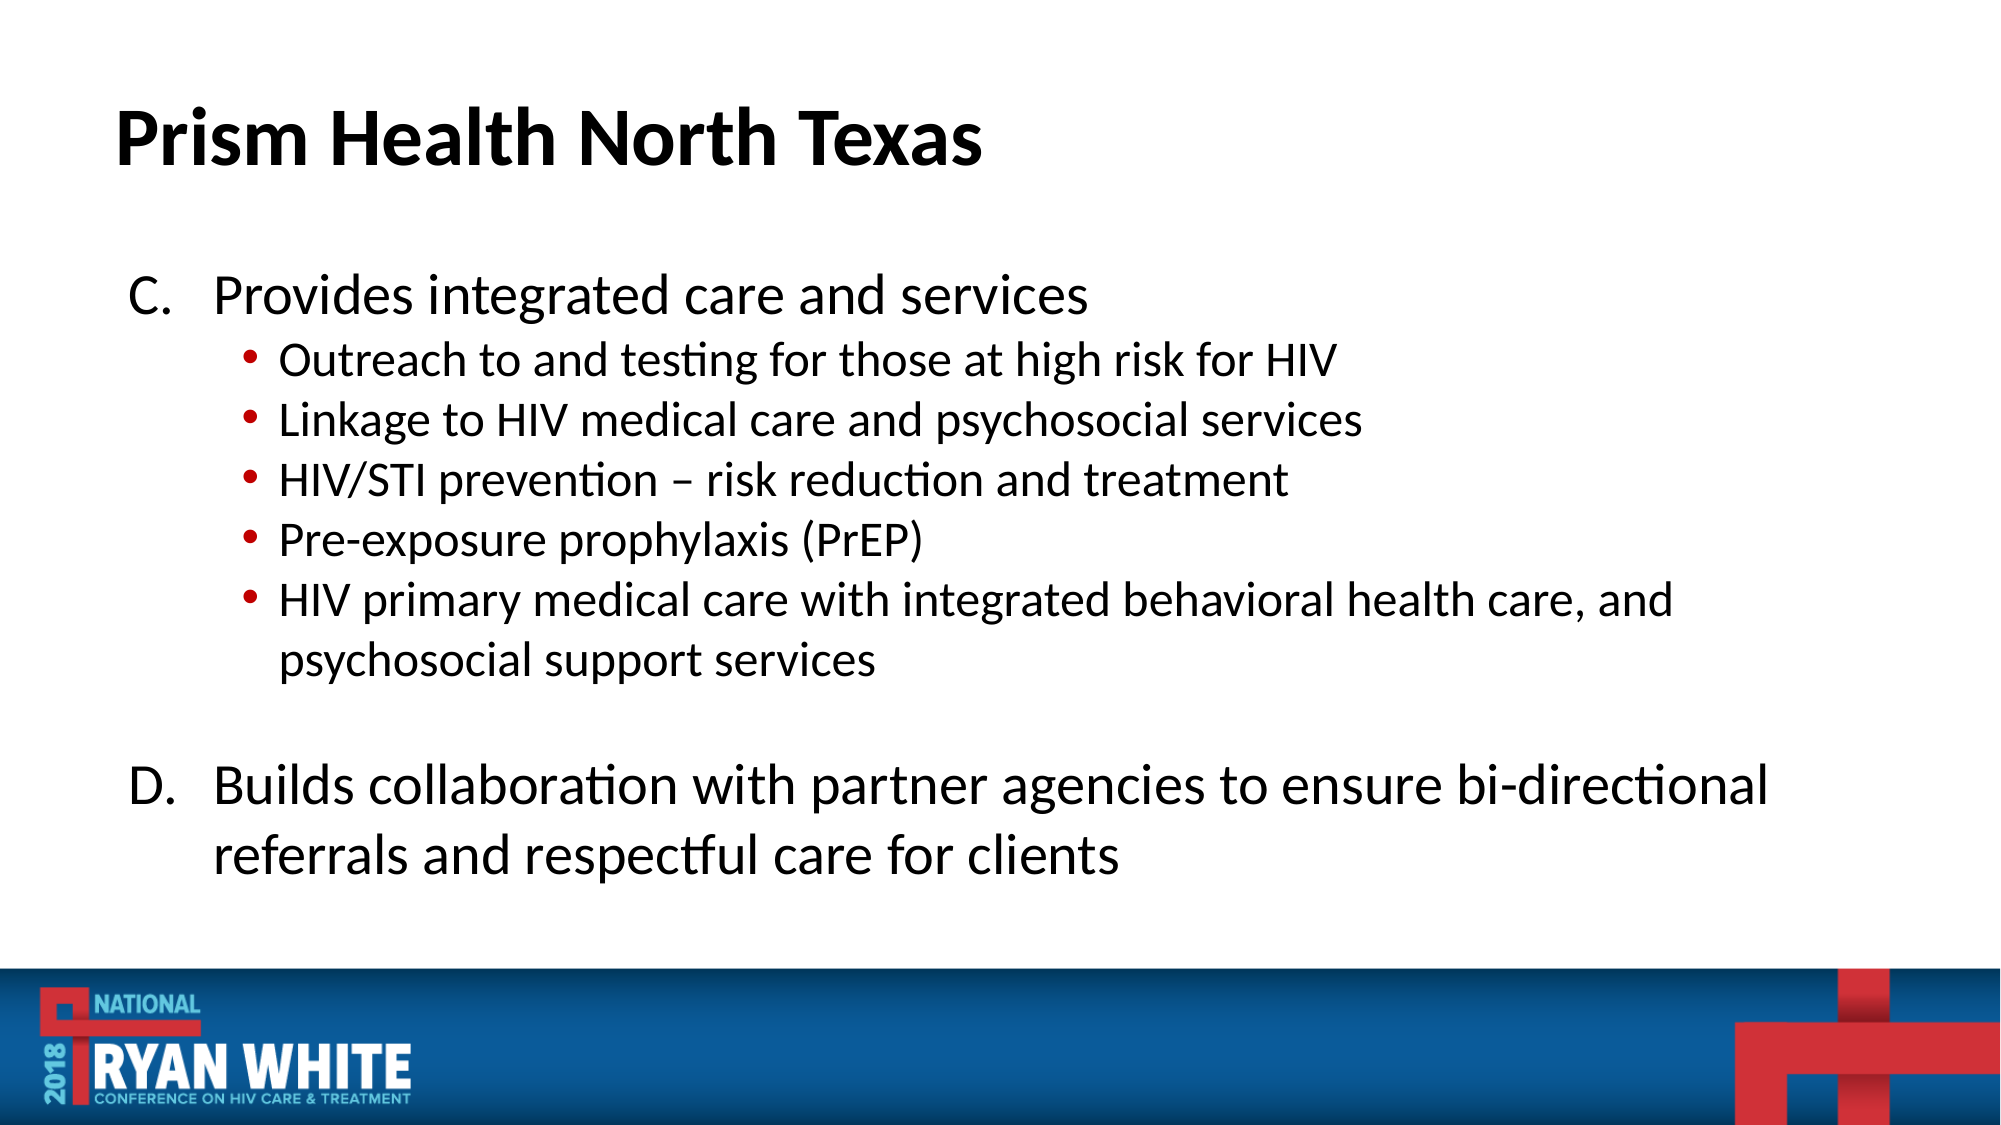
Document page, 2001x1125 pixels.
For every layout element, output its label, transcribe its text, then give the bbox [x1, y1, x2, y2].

picture [0, 0, 2001, 1125]
text_box Provides integrated care and services Outreach to and testing for those at high risk for HIV Linkage to HIV medical care and psychosocial services HIV/STI prevention – risk reduction and treatment Pre-exposure prophylaxis (PrEP) HIV primary medical care with integrated behavioral health care, and psychosocial support services Builds collaboration with partner agencies to ensure bi-directional referrals and respectful care for clients [114, 249, 1898, 894]
title Prism Health North Texas [100, 75, 1826, 211]
